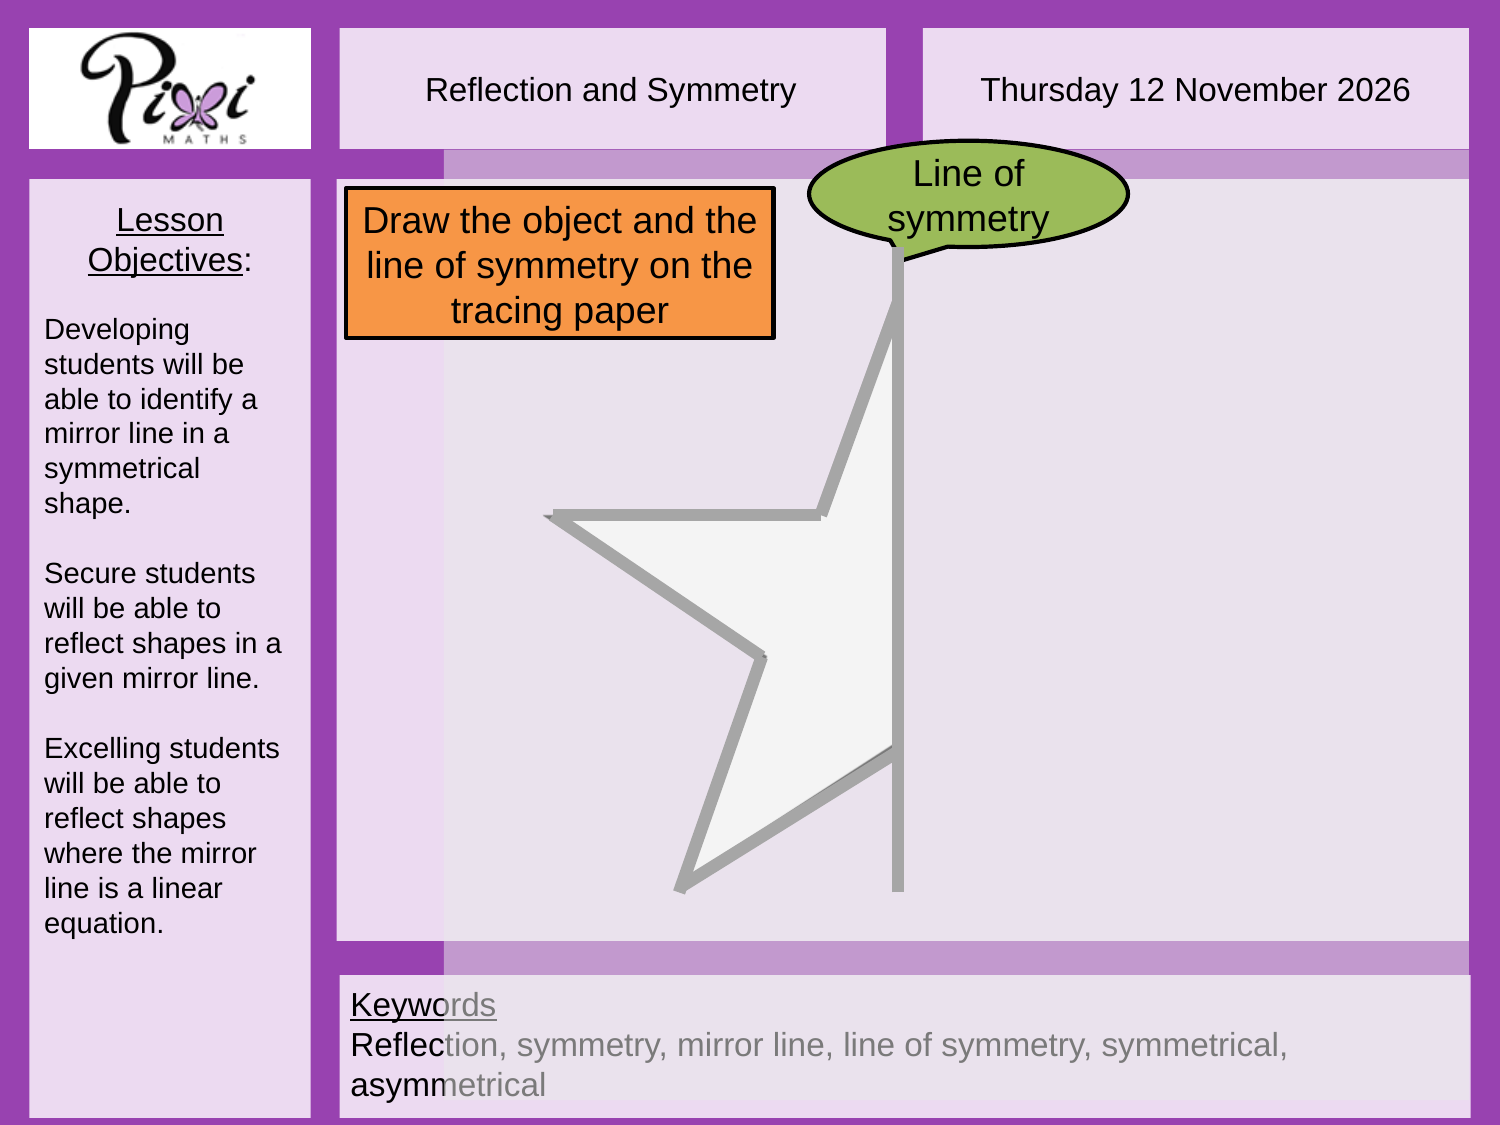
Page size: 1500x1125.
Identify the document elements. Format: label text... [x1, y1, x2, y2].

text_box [820, 302, 899, 516]
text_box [678, 663, 762, 893]
text_box [443, 149, 1469, 1101]
text_box Line of symmetry [806, 138, 1131, 262]
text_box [767, 751, 899, 889]
picture [0, 0, 1500, 1125]
text_box Draw the object and the line of symmetry on the tracing paper [344, 186, 776, 340]
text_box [552, 514, 762, 658]
